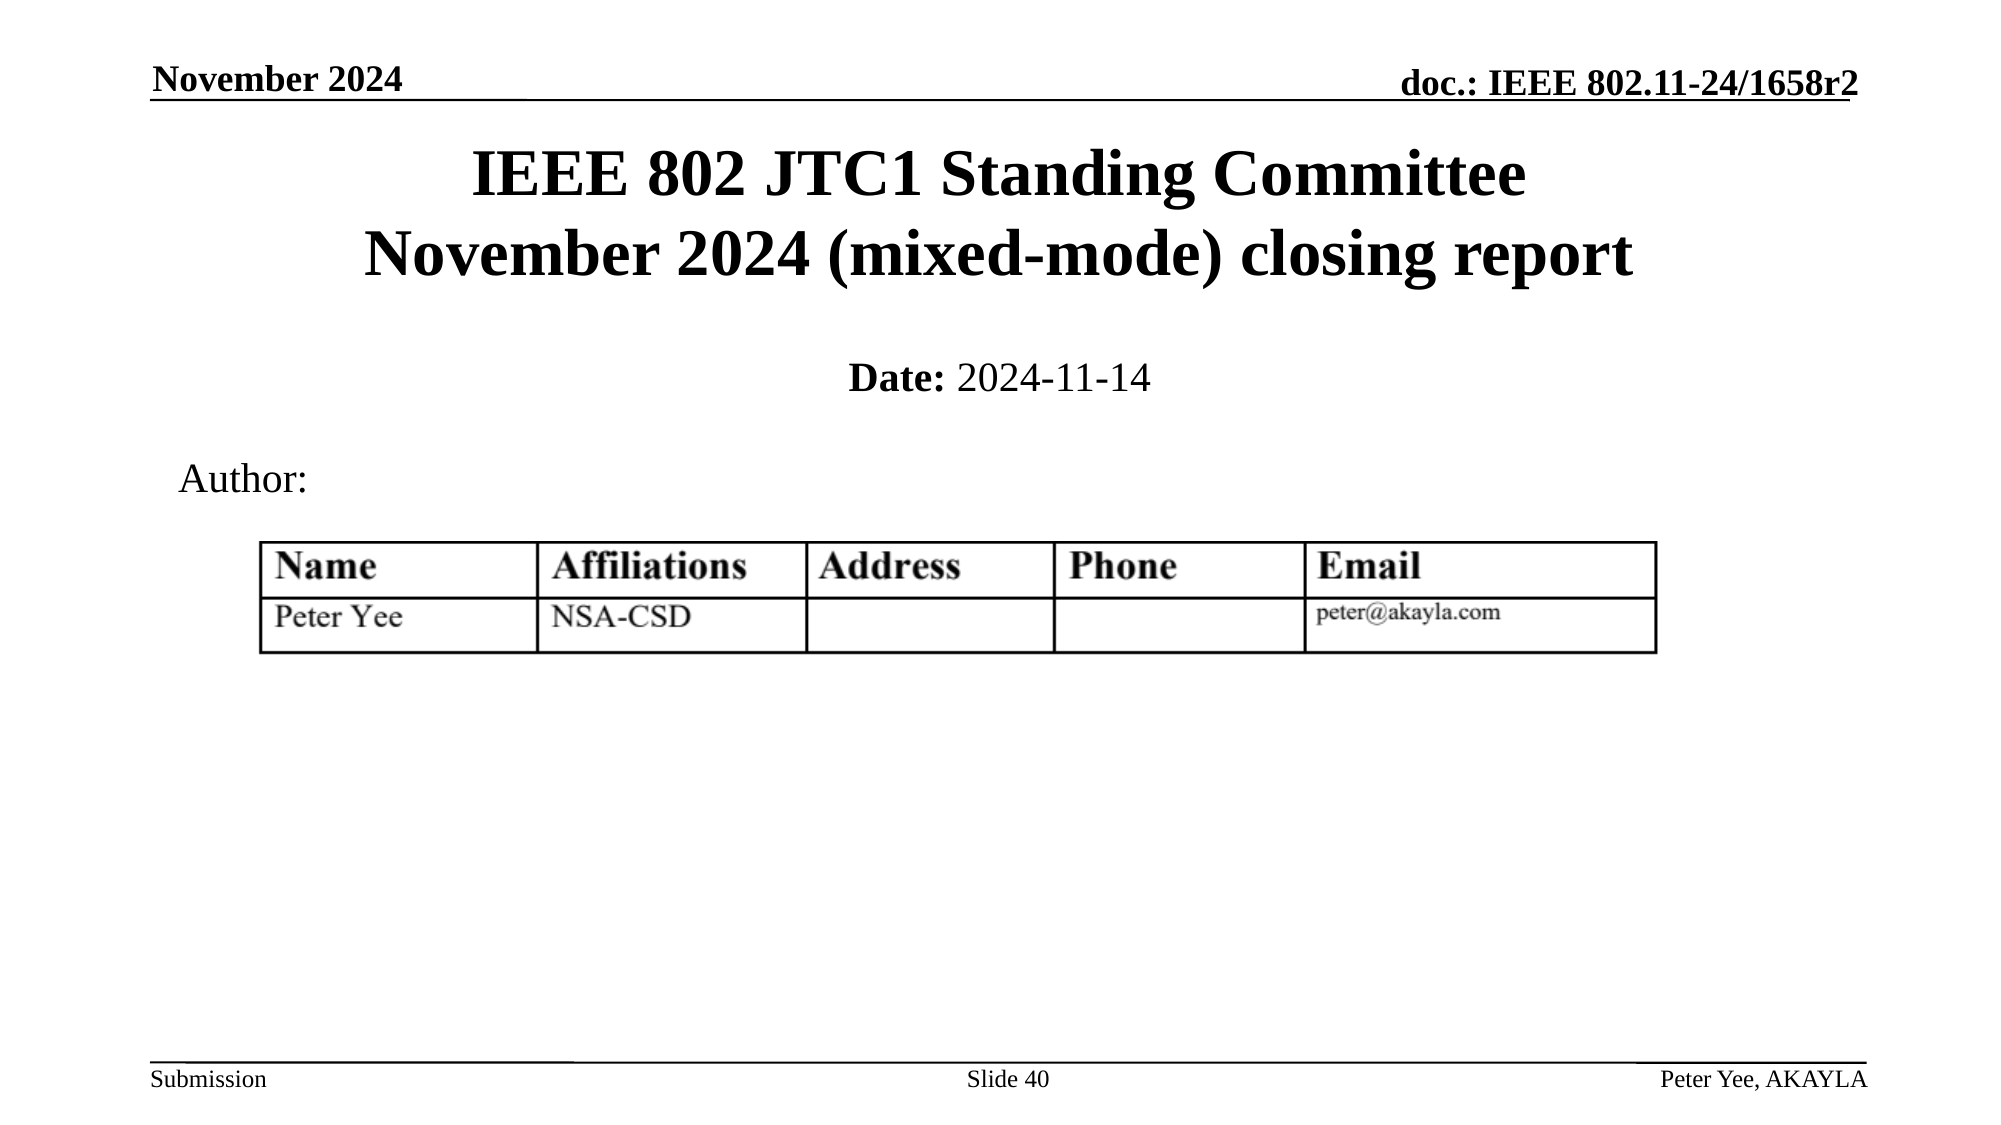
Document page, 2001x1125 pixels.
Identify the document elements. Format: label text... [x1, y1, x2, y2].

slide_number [152, 54, 563, 100]
title IEEE 802 JTC1 Standing Committee November 2024 (mixed-mode) closing report [149, 99, 1851, 319]
text_box Author: [162, 443, 401, 506]
subtitle Date: 2024-11-14 [299, 342, 1701, 421]
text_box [243, 541, 1928, 882]
slide_number Slide 40 [950, 1061, 1067, 1123]
footer Peter Yee, AKAYLA [1171, 1061, 1869, 1093]
